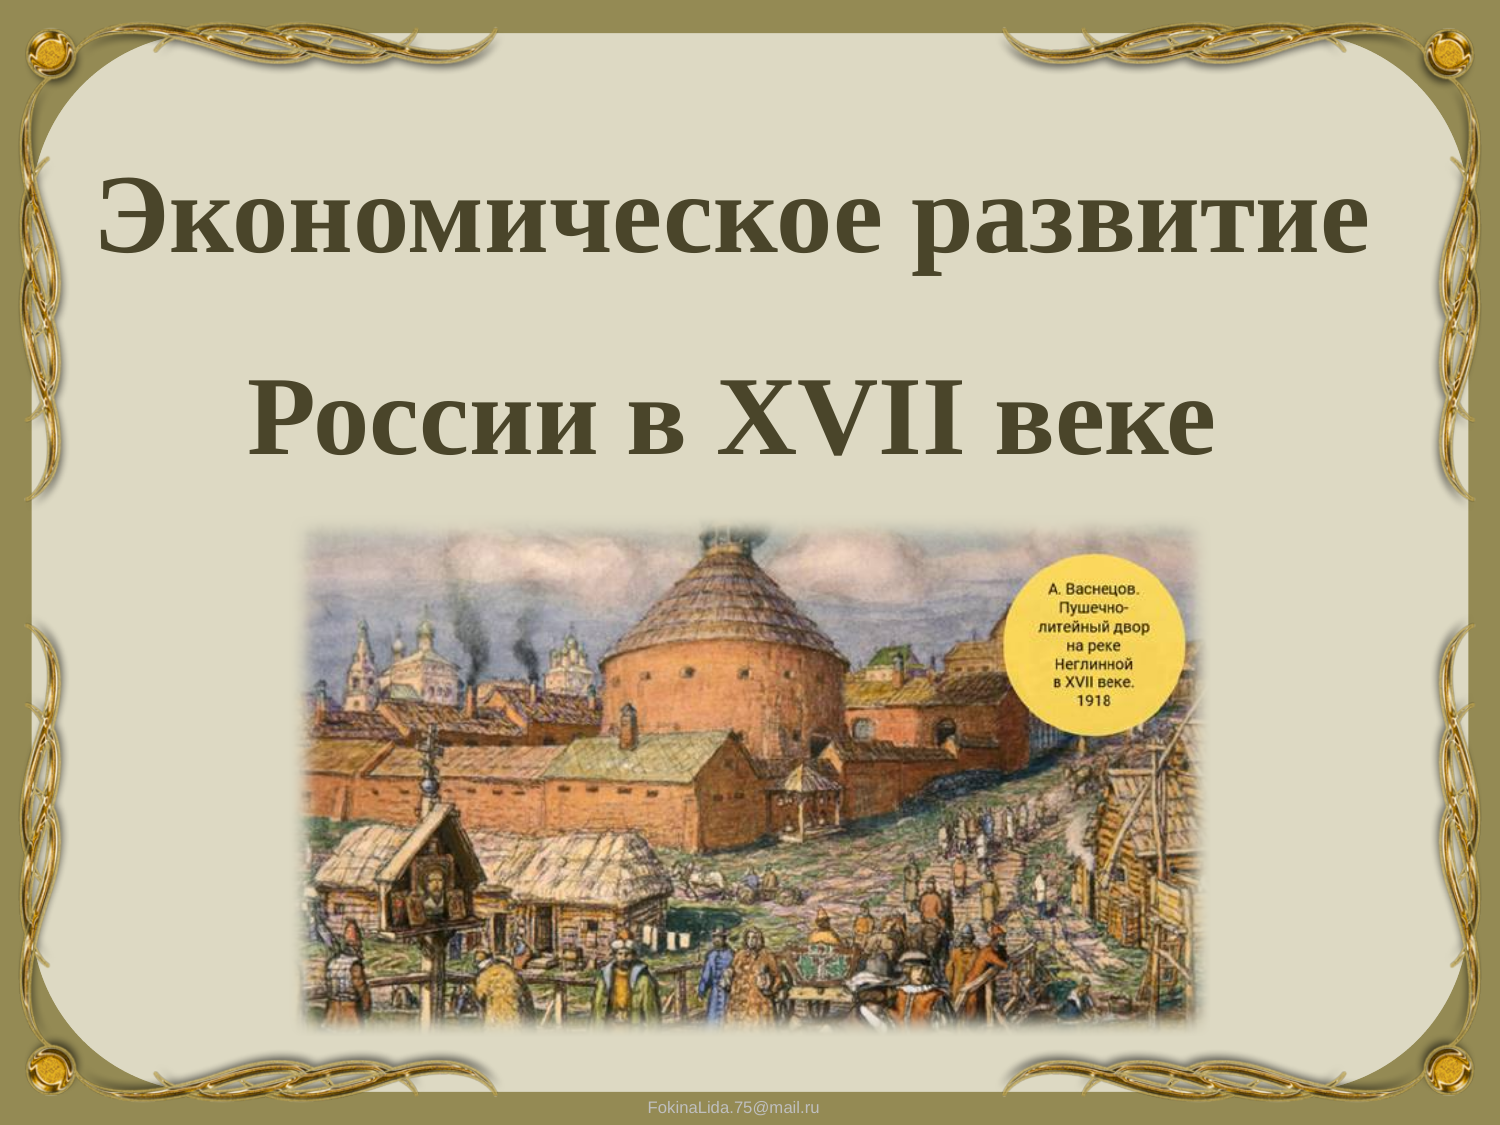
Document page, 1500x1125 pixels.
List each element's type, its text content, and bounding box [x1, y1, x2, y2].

text_box Экономическое развитие России в XVII веке [29, 64, 1436, 485]
picture [0, 0, 1500, 1125]
